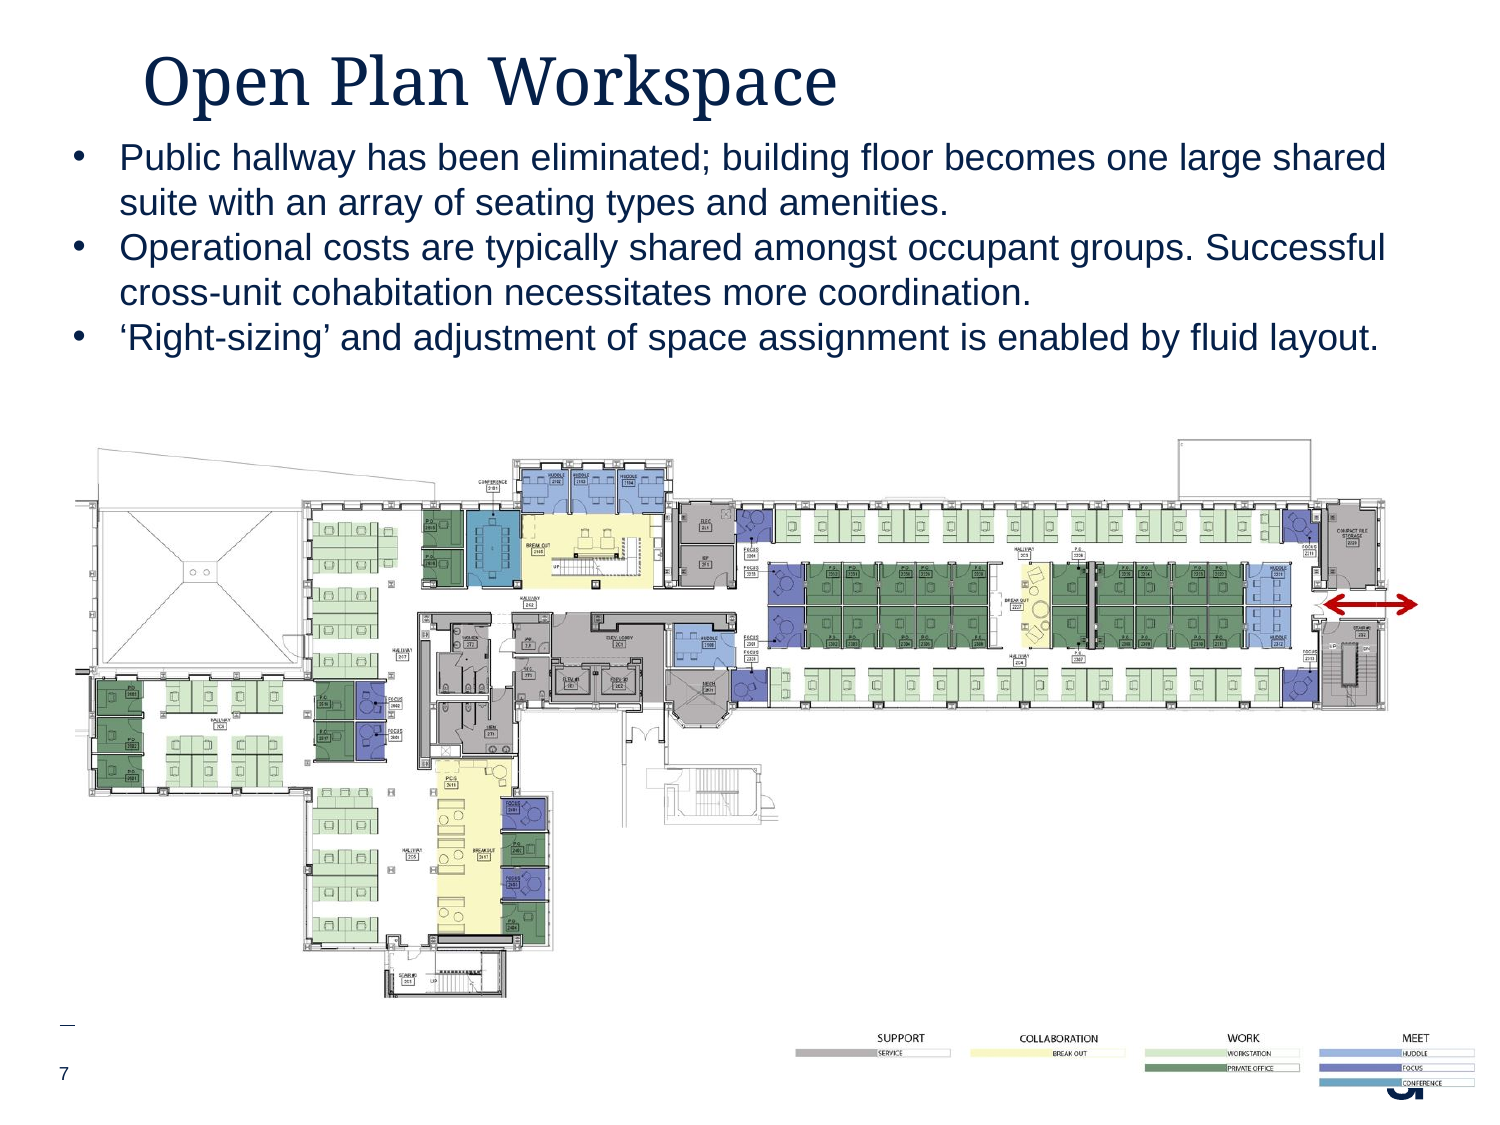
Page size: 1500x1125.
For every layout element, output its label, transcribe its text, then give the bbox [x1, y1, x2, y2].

slide_number 7 [58, 1058, 69, 1085]
text_box Public hallway has been eliminated; building floor becomes one large shared suite with an array of seating types and amenities. Operational costs are typically shared amongst occupant groups. Successful cross-unit cohabitation necessitates more coordination. ‘Right-sizing’ and adjustment of space assignment is enabled by fluid layout. [57, 125, 1455, 366]
picture [74, 437, 1479, 1088]
title Open Plan Workspace [127, 43, 1455, 125]
